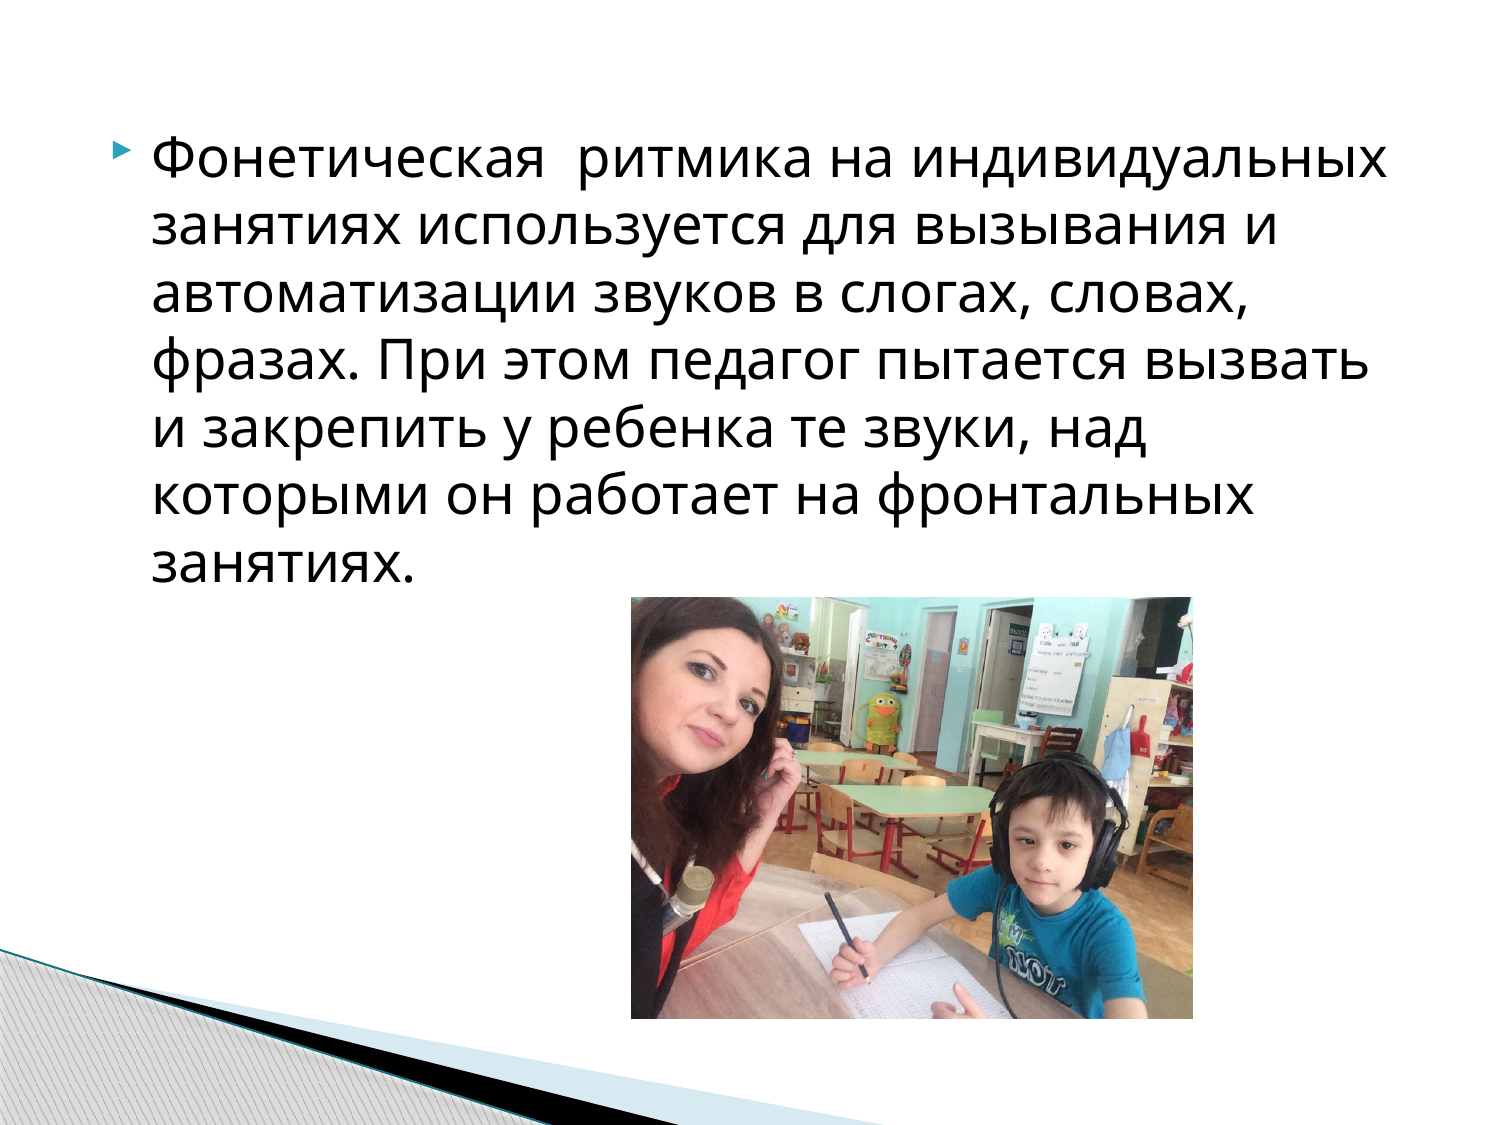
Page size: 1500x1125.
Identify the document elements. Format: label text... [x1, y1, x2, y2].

list Фонетическая ритмика на индивидуальных занятиях используется для вызывания и автоматизации звуков в слогах, словах, фразах. При этом педагог пытается вызвать и закрепить у ребенка те звуки, над которыми он работает на фронтальных занятиях. [76, 113, 1427, 857]
picture [631, 597, 1194, 1019]
